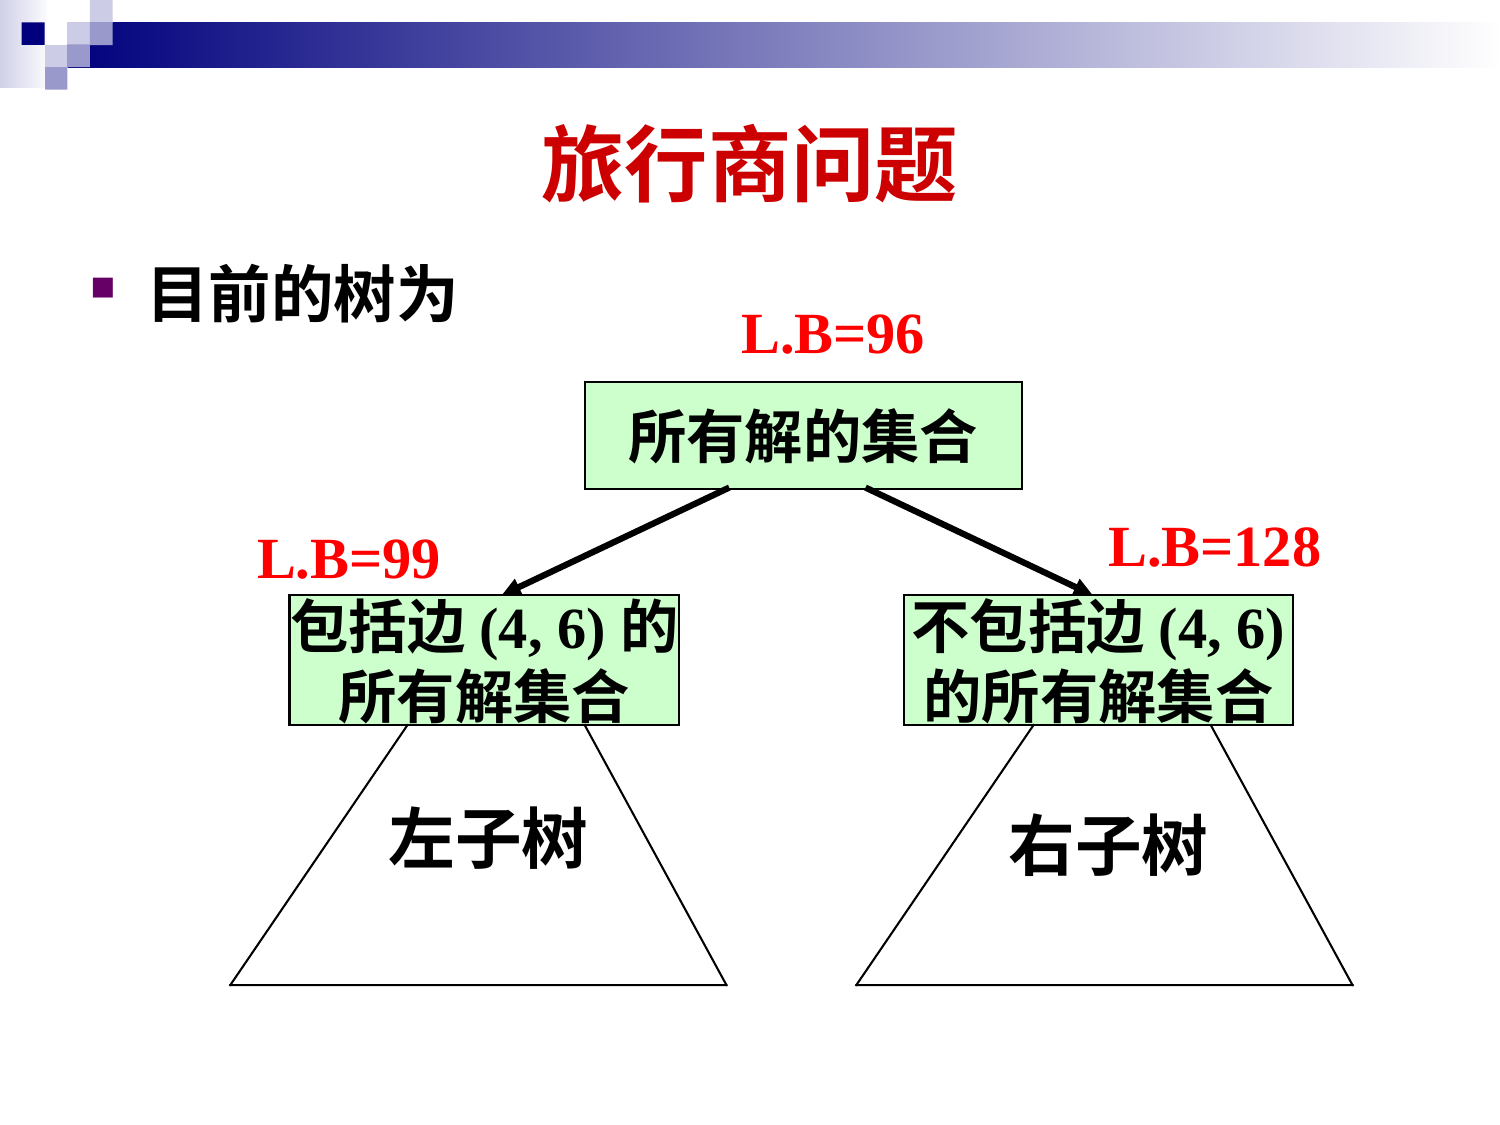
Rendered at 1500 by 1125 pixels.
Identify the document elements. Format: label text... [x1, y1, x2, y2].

list 目前的树为 [75, 243, 1425, 1024]
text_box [230, 724, 1353, 986]
title 旅行商问题 [75, 75, 1425, 243]
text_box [241, 287, 1339, 723]
